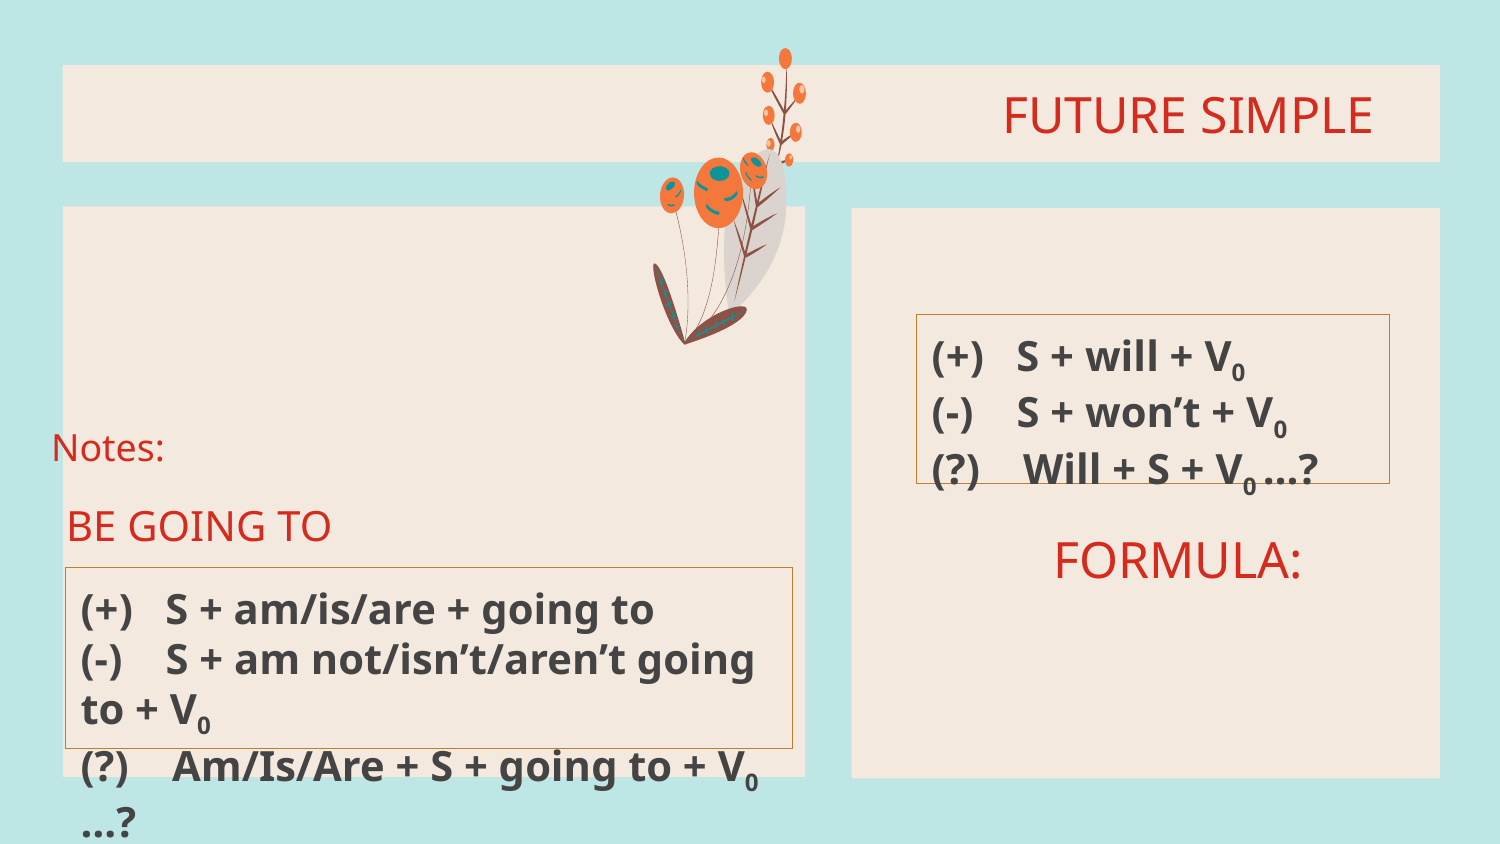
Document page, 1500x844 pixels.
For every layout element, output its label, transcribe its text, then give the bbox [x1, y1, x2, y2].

subtitle FORMULA: [907, 510, 1449, 604]
title FUTURE SIMPLE [886, 65, 1390, 163]
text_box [647, 47, 808, 345]
text_box (+) S + will + V0 (-) S + won’t + V0 (?) Will + S + V0 …? [916, 314, 1390, 484]
text_box BE GOING TO [51, 484, 351, 568]
text_box Notes: [0, 390, 180, 485]
text_box (+) S + am/is/are + going to (-) S + am not/isn’t/aren’t going to + V0 (?) Am/Is/Are + S + going to + V0 …? [65, 567, 793, 749]
